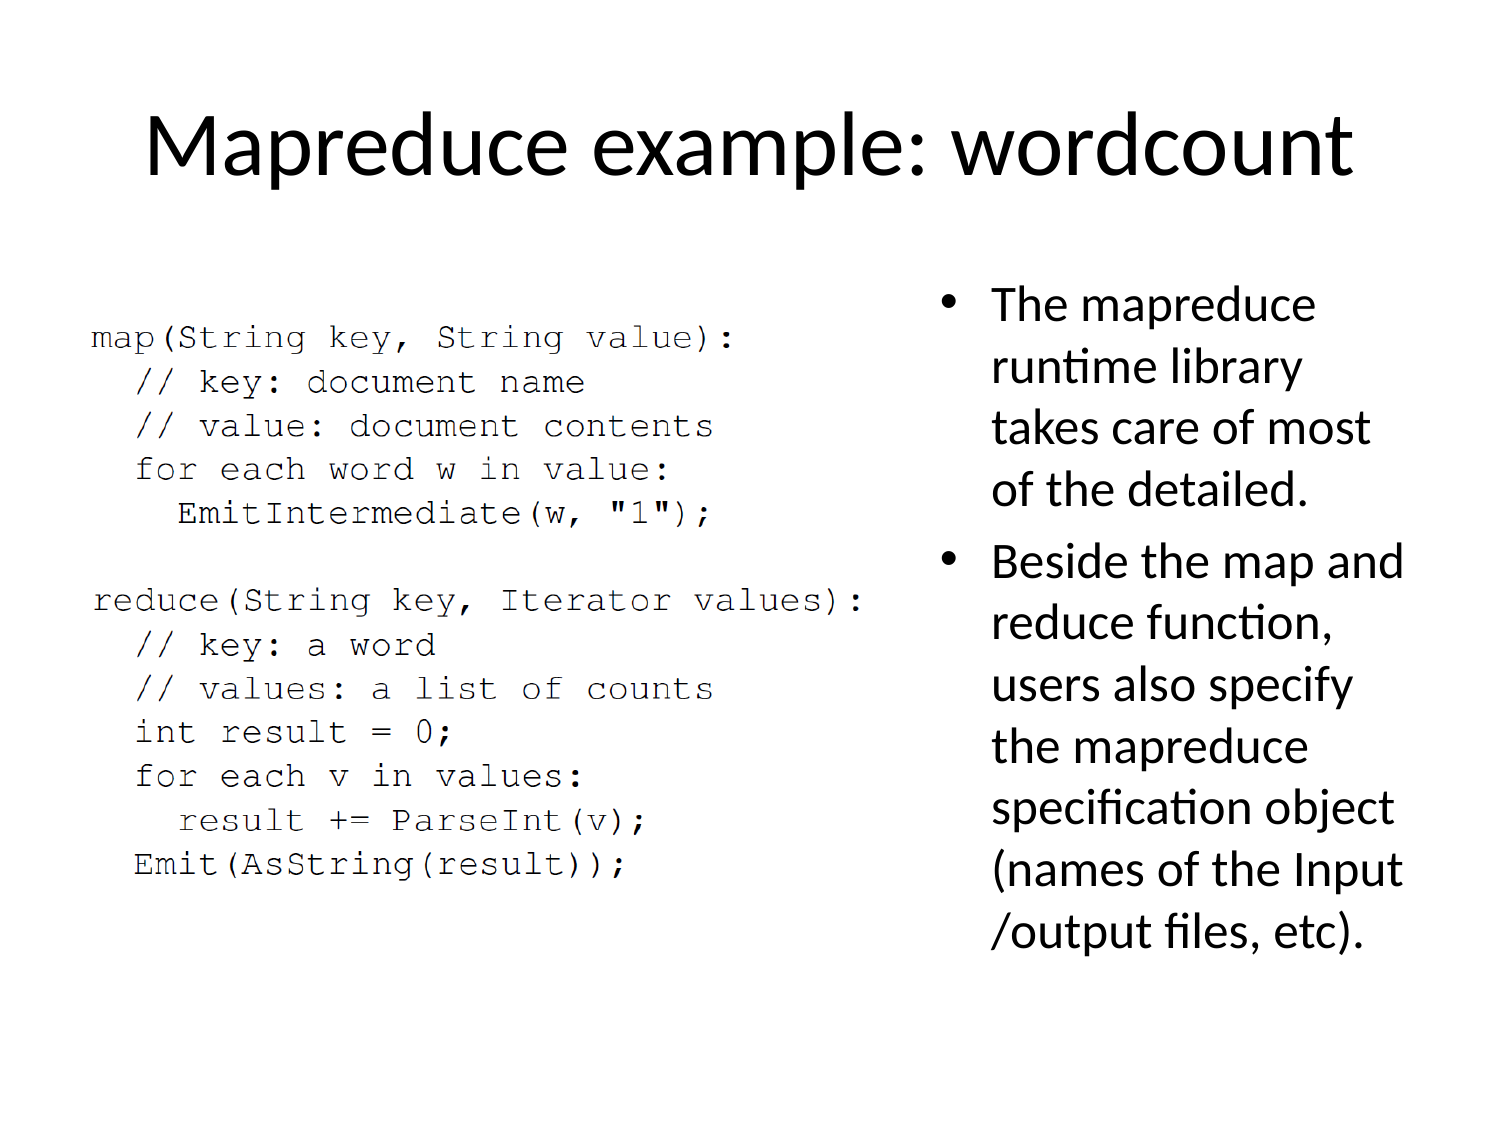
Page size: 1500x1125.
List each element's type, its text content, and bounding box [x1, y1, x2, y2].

picture [62, 312, 888, 912]
list The mapreduce runtime library takes care of most of the detailed. Beside the map and reduce function, users also specify the mapreduce specification object (names of the Input /output files, etc). [924, 262, 1425, 1050]
title Mapreduce example: wordcount [75, 45, 1425, 233]
